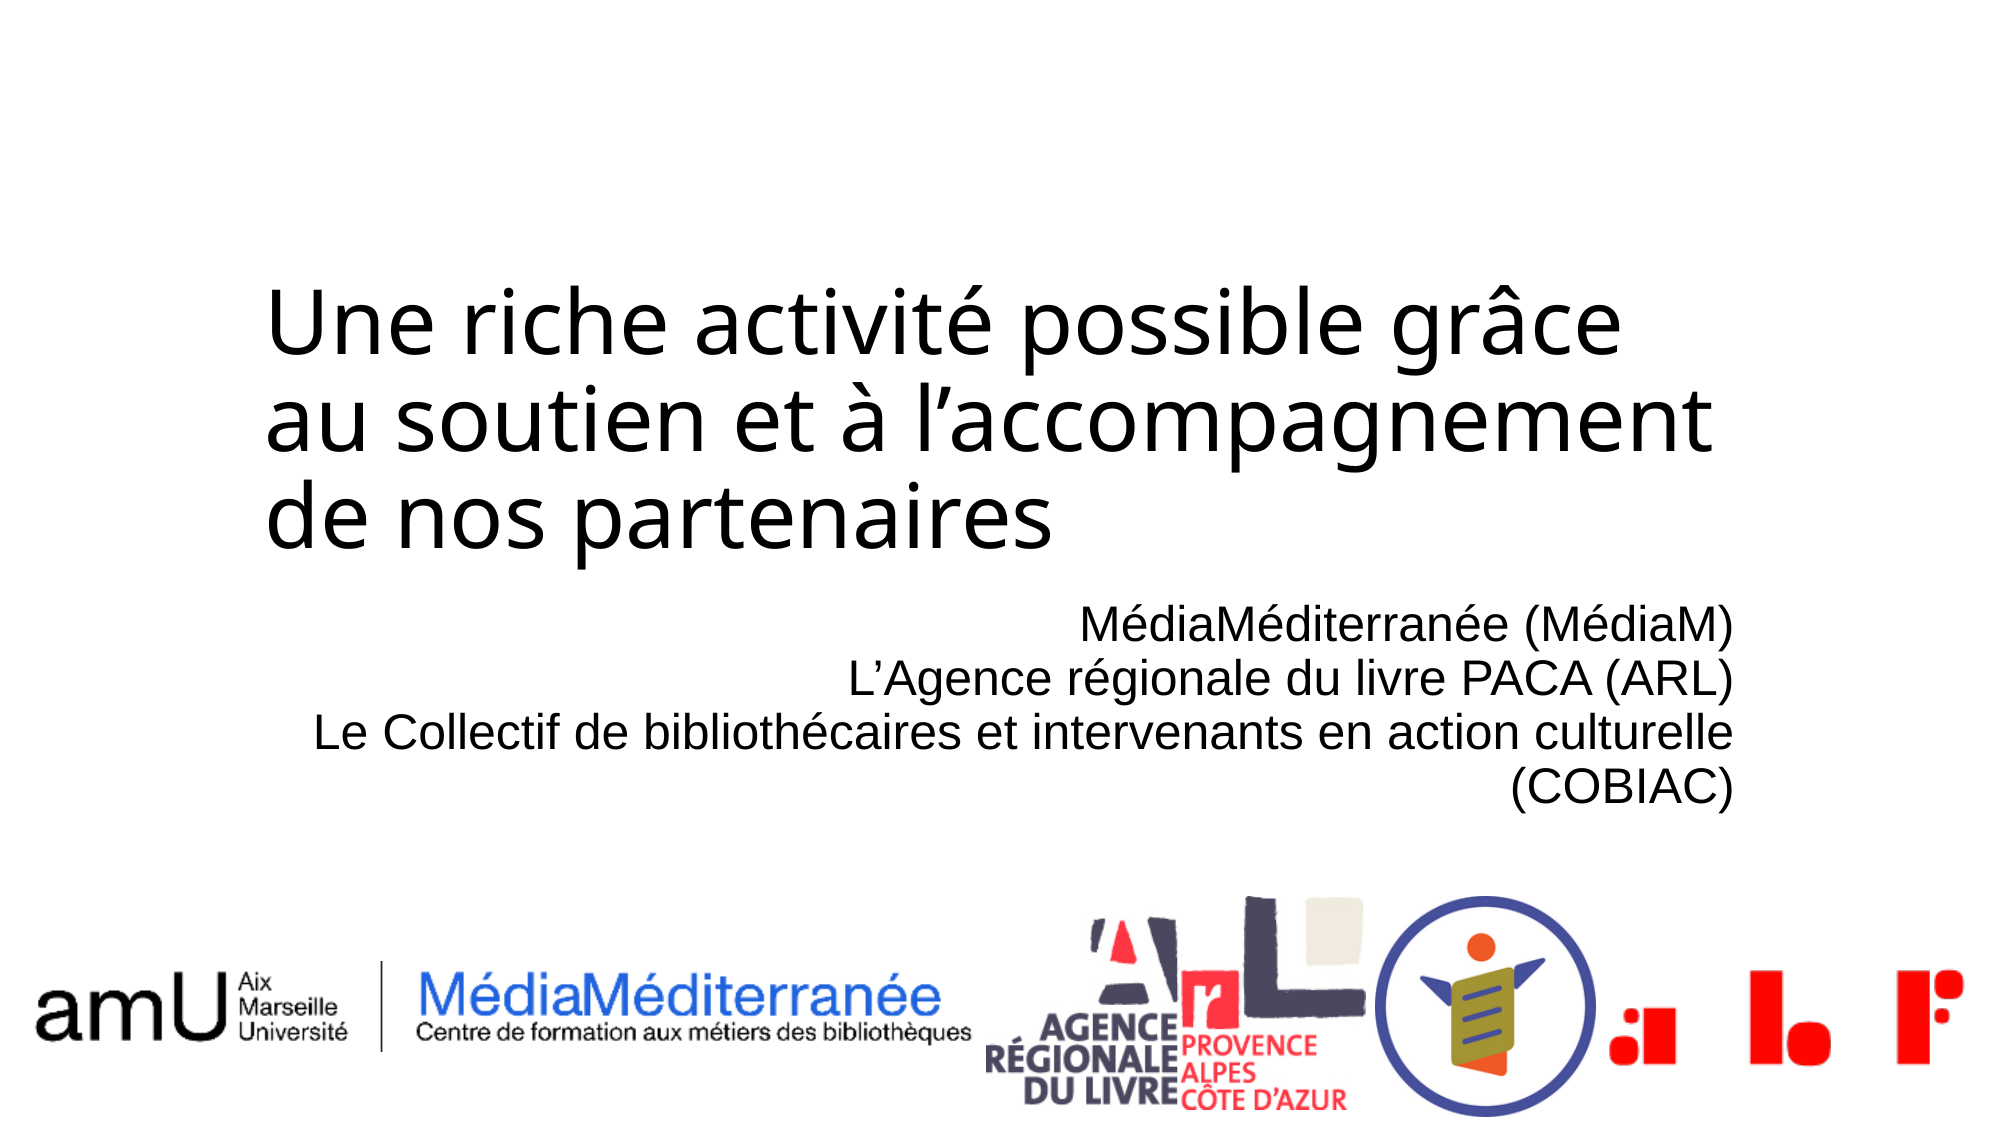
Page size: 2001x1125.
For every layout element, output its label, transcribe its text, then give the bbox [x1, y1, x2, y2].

picture [26, 961, 977, 1053]
subtitle MédiaMéditerranée (MédiaM) L’Agence régionale du livre PACA (ARL) Le Collectif de bibliothécaires et intervenants en action culturelle (COBIAC) [249, 590, 1750, 863]
picture [985, 896, 1366, 1110]
title Une riche activité possible grâce au soutien et à l’accompagnement de nos partenaires [249, 184, 1750, 576]
picture [1375, 896, 1596, 1117]
picture [1605, 966, 1966, 1110]
